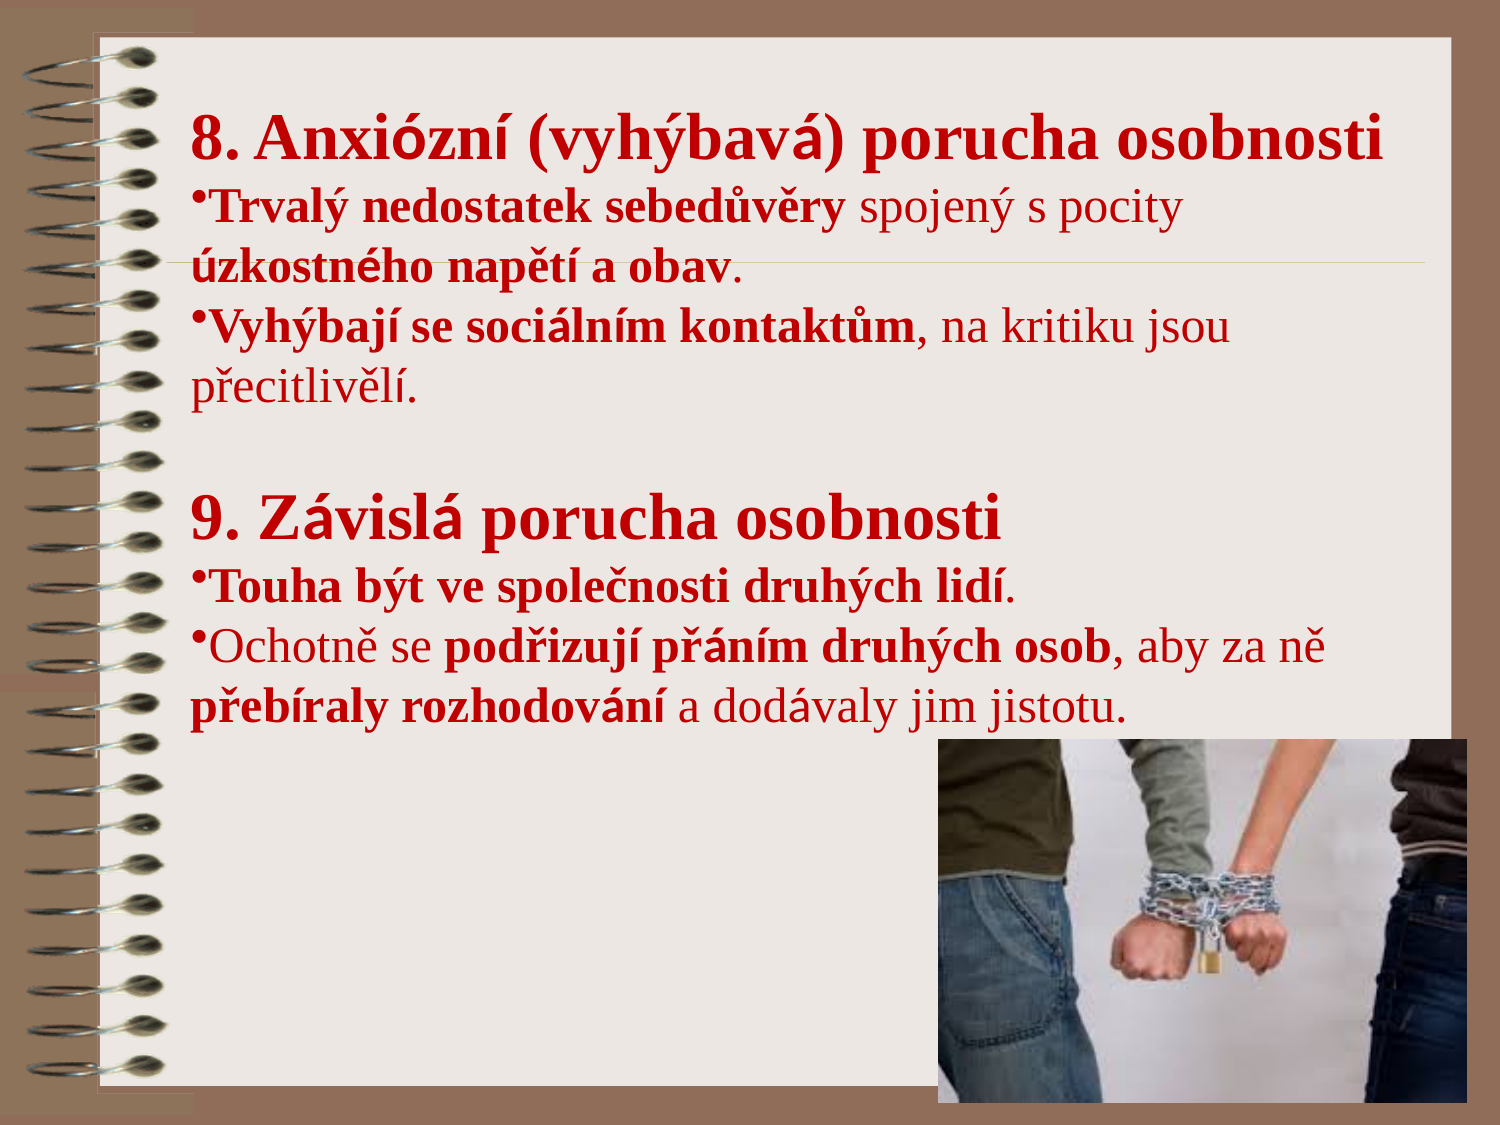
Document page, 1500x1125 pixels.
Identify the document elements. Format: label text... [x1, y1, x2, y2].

picture [0, 8, 194, 674]
text_box 8. Anxiózní (vyhýbavá) porucha osobnosti Trvalý nedostatek sebedůvěry spojený s pocity úzkostného napětí a obav. Vyhýbají se sociálním kontaktům, na kritiku jsou přecitlivělí. 9. Závislá porucha osobnosti Touha být ve společnosti druhých lidí. Ochotně se podřizují přáním druhých osob, aby za ně přebíraly rozhodování a dodávaly jim jistotu. [175, 85, 1442, 791]
picture [0, 692, 194, 1115]
picture [938, 739, 1467, 1104]
